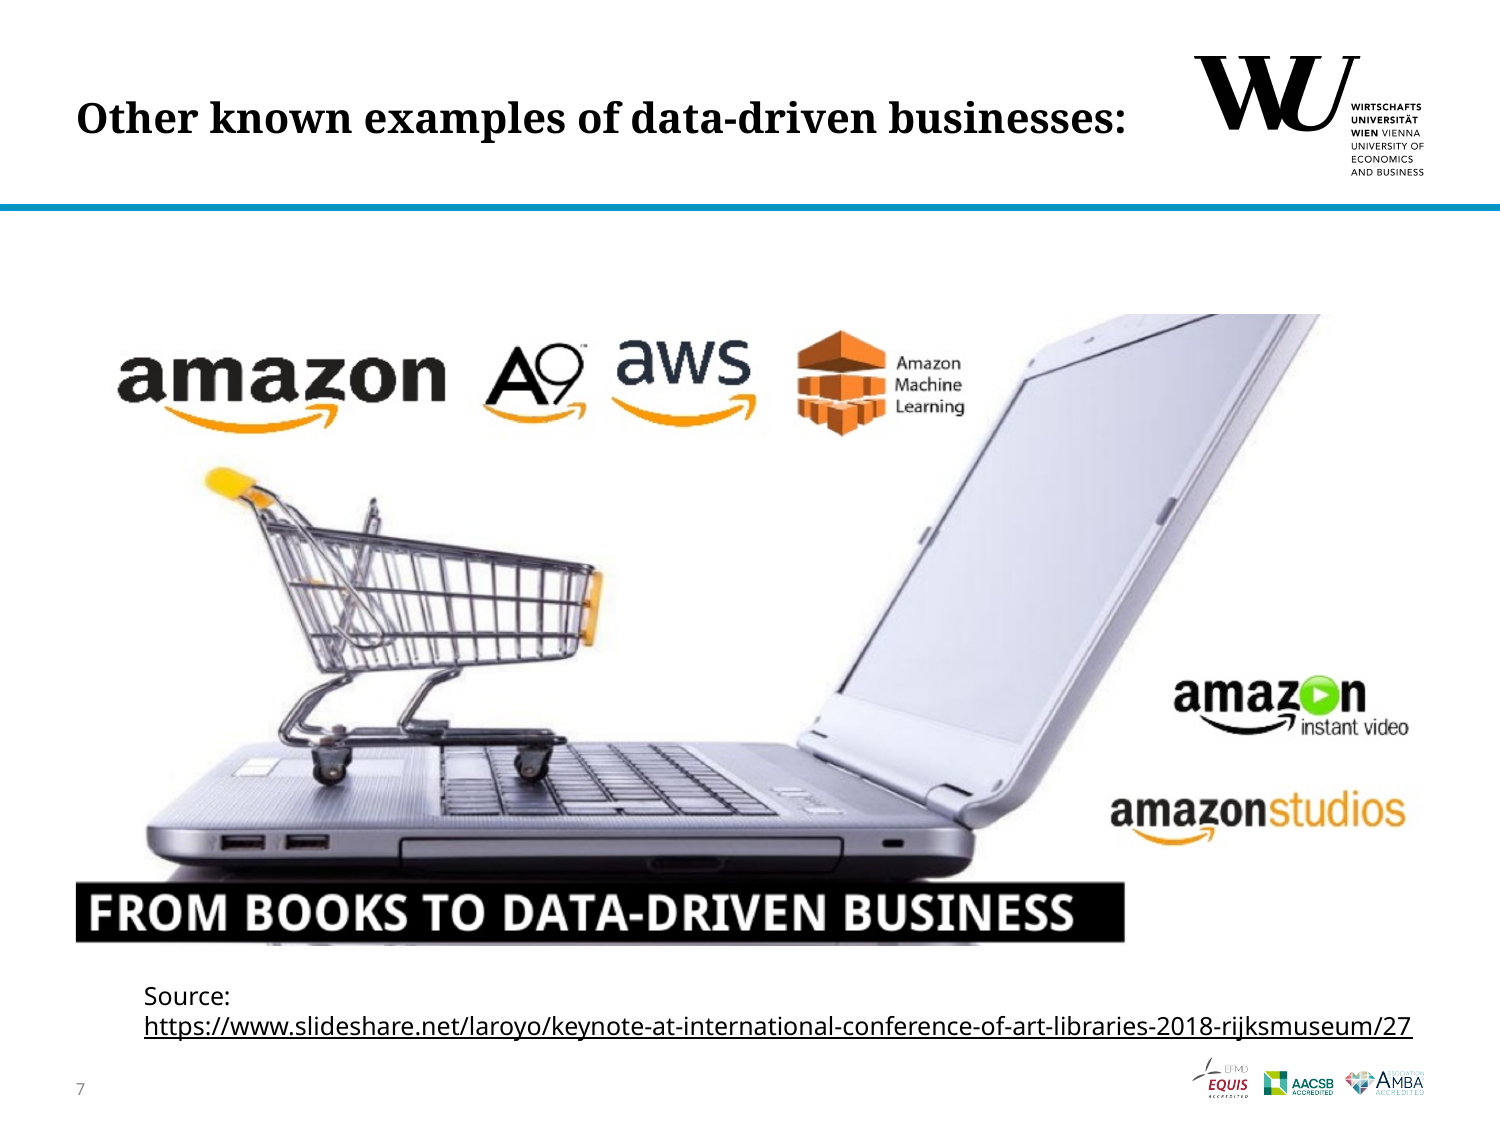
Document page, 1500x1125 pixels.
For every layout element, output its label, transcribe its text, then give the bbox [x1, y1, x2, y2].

text_box Source: https://www.slideshare.net/laroyo/keynote-at-international-conference-of-art-libraries-2018-rijksmuseum/27 [129, 972, 1435, 1052]
picture [1194, 56, 1424, 178]
title Other known examples of data-driven businesses: [75, 27, 1167, 206]
slide_number 7 [75, 1065, 223, 1117]
picture [1192, 1057, 1424, 1098]
picture [75, 314, 1426, 946]
